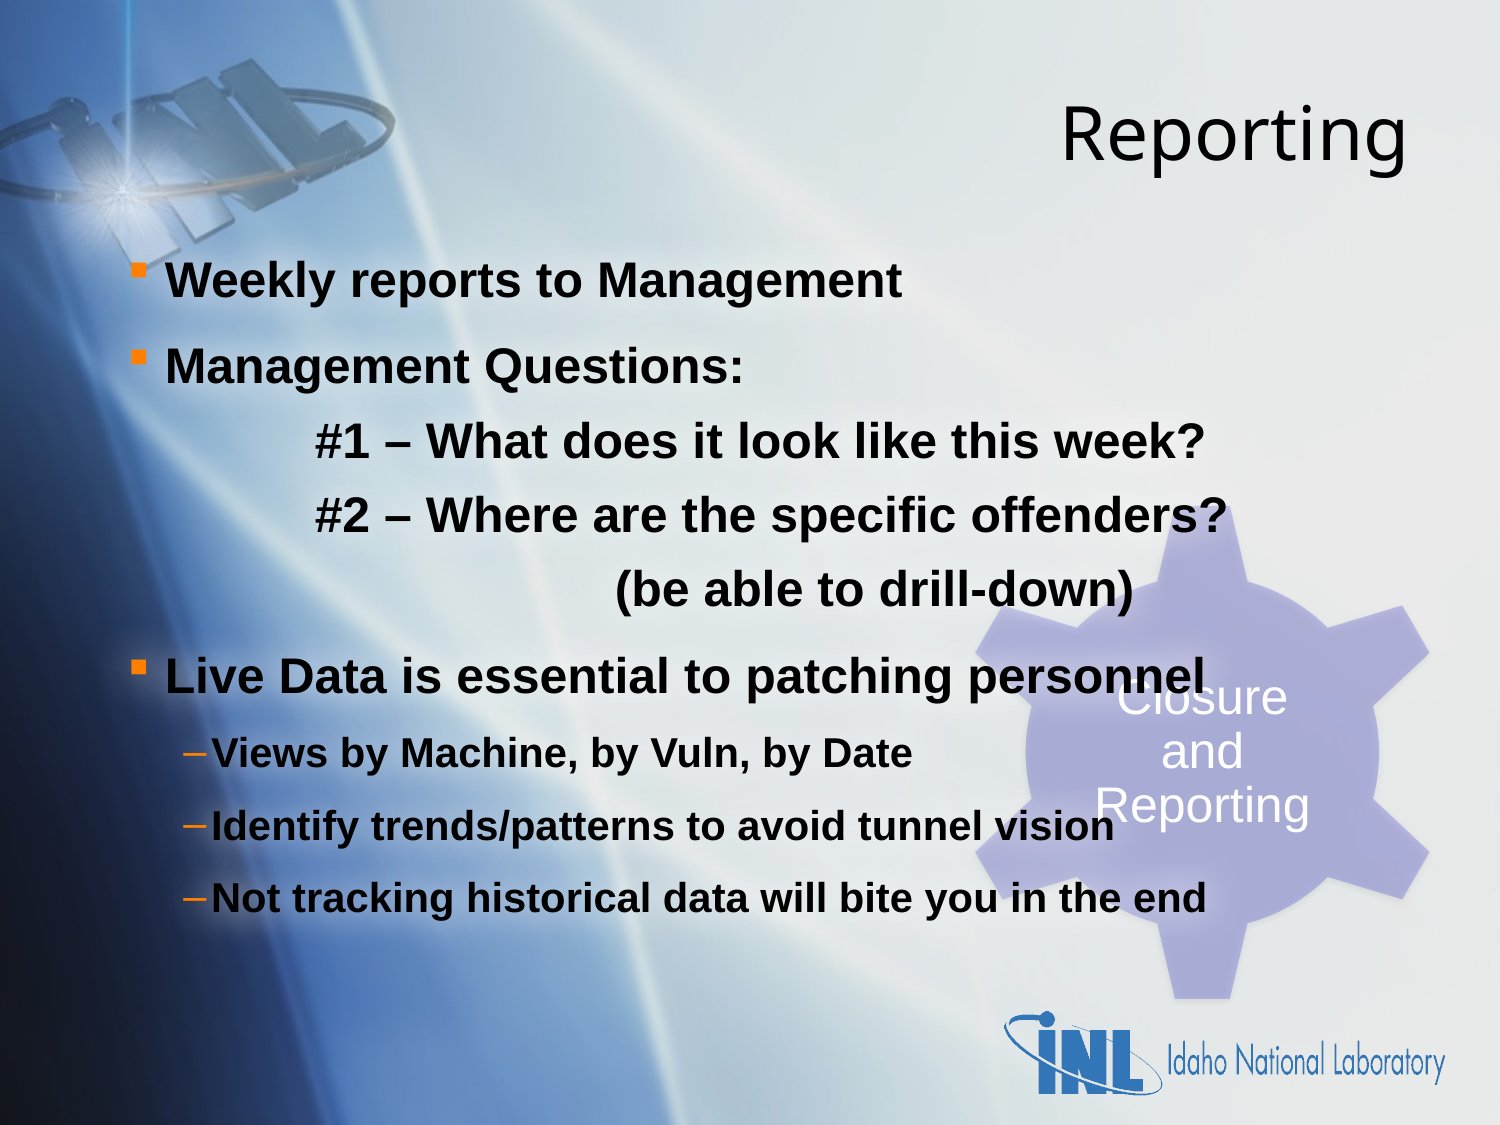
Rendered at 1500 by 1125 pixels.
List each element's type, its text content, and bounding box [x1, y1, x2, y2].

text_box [949, 499, 1456, 1006]
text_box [92, 204, 1472, 1046]
list Weekly reports to Management Management Questions: #1 – What does it look like this week? #2 – Where are the specific offenders? (be able to drill-down) Live Data is essential to patching personnel Views by Machine, by Vuln, by Date Identify trends/patterns to avoid tunnel vision Not tracking historical data will bite you in the end [112, 224, 1451, 1026]
picture [0, 0, 1500, 1125]
title Reporting [362, 20, 1425, 193]
